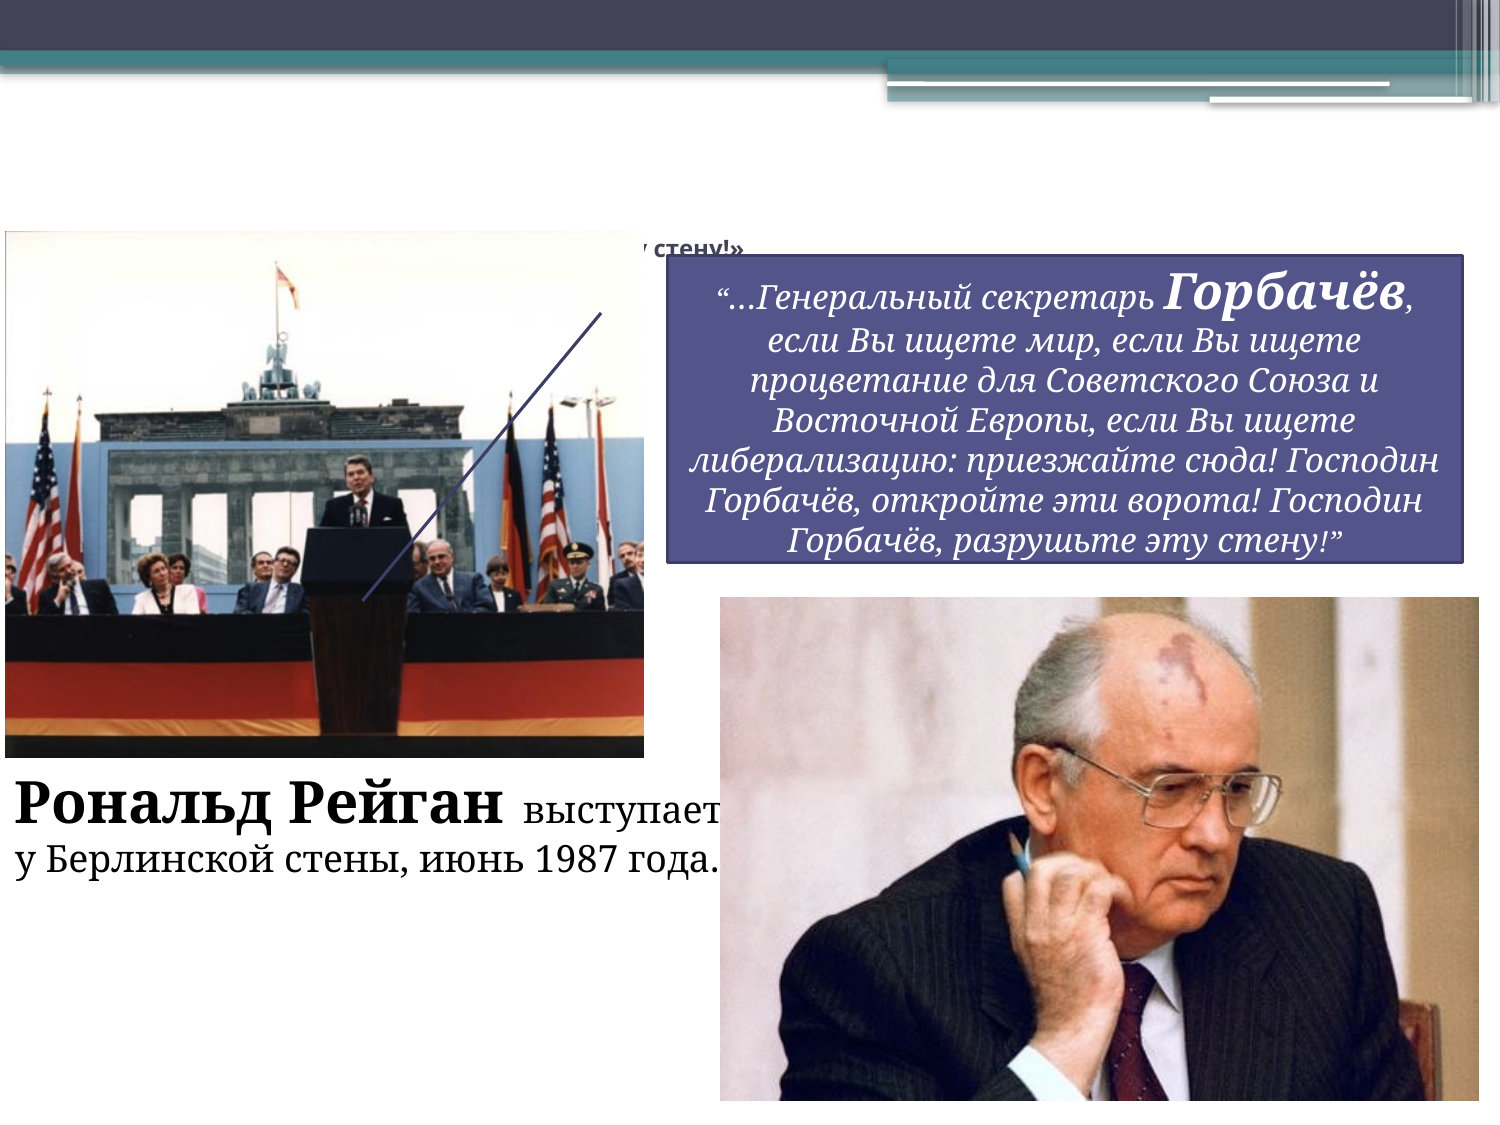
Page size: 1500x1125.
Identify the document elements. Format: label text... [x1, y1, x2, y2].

picture [4, 230, 644, 758]
title «Господин Горбачёв, разрушьте эту стену!» [183, 66, 1500, 303]
text_box “…Генеральный секретарь Горбачёв, если Вы ищете мир, если Вы ищете процветание для Советского Союза и Восточной Европы, если Вы ищете либерализацию: приезжайте сюда! Господин Горбачёв, откройте эти ворота! Господин Горбачёв, разрушьте эту стену!” [666, 254, 1464, 564]
text_box Рональд Рейган выступает у Берлинской стены, июнь 1987 года. [0, 757, 713, 888]
picture [720, 597, 1479, 1102]
